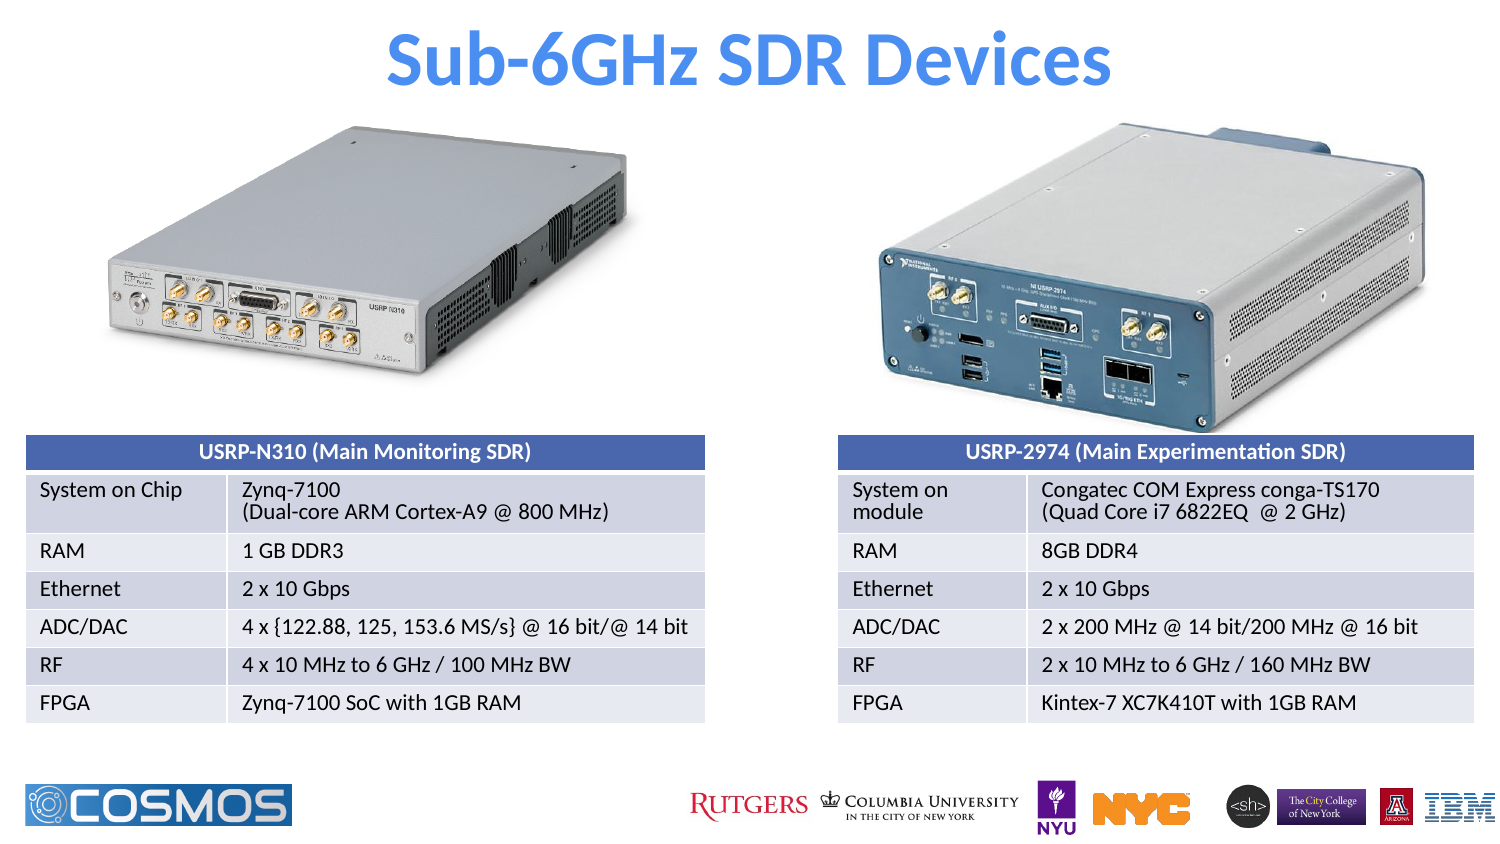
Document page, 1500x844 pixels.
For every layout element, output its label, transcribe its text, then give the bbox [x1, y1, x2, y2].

table_header USRP-2974 (Main Experimentation SDR) [838, 435, 1474, 470]
table_cell ADC/DAC [838, 610, 1026, 647]
picture [687, 789, 812, 822]
table_cell 4 x 10 MHz to 6 GHz / 100 MHz BW [228, 648, 705, 685]
table_cell 2 x 10 MHz to 6 GHz / 160 MHz BW [1028, 648, 1474, 685]
picture [1425, 793, 1495, 822]
picture [814, 771, 1213, 839]
picture [1277, 789, 1366, 825]
table_cell 2 x 200 MHz @ 14 bit/200 MHz @ 16 bit [1028, 610, 1474, 647]
table_cell RAM [26, 534, 226, 571]
picture [1380, 788, 1413, 825]
table_cell ADC/DAC [26, 610, 226, 647]
table_cell Congatec COM Express conga-TS170 (Quad Core i7 6822EQ @ 2 GHz) [1028, 475, 1474, 533]
table_cell FPGA [838, 686, 1026, 723]
table_cell FPGA [26, 686, 226, 723]
table_cell 8GB DDR4 [1028, 534, 1474, 571]
table_cell 4 x {122.88, 125, 153.6 MS/s} @ 16 bit/@ 14 bit [228, 610, 705, 647]
table_cell 1 GB DDR3 [228, 534, 705, 571]
table_cell RF [838, 648, 1026, 685]
table_cell System on module [838, 475, 1026, 533]
picture [1224, 781, 1270, 828]
table_cell Kintex-7 XC7K410T with 1GB RAM [1028, 686, 1474, 723]
table_cell RF [26, 648, 226, 685]
table_cell System on Chip [26, 475, 226, 533]
title Sub-6GHz SDR Devices [0, 0, 1500, 110]
table_header USRP-N310 (Main Monitoring SDR) [26, 435, 705, 470]
table_cell Zynq-7100 SoC with 1GB RAM [228, 686, 705, 723]
table_cell 2 x 10 Gbps [1028, 572, 1474, 609]
picture [867, 119, 1438, 435]
table_cell 2 x 10 Gbps [228, 572, 705, 609]
picture [74, 96, 651, 404]
table_cell Zynq-7100 (Dual-core ARM Cortex-A9 @ 800 MHz) [228, 475, 705, 533]
table_cell Ethernet [26, 572, 226, 609]
table_cell Ethernet [838, 572, 1026, 609]
table_cell RAM [838, 534, 1026, 571]
